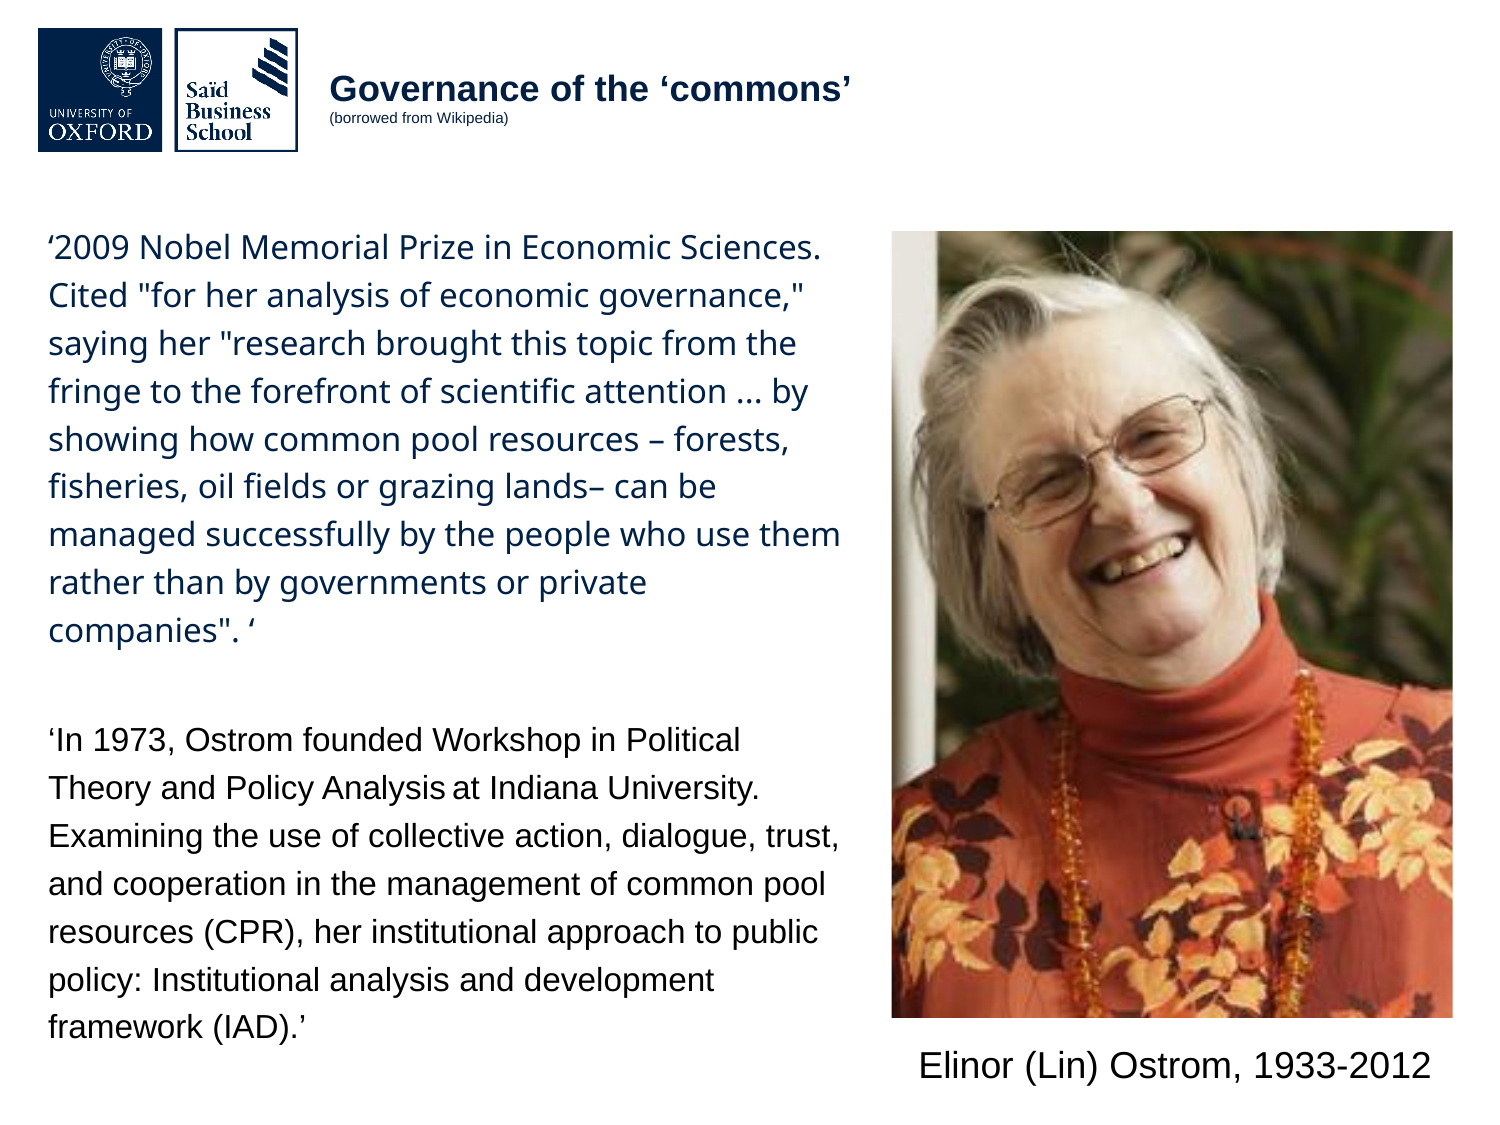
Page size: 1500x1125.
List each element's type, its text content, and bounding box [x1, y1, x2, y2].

title Governance of the ‘commons’ (borrowed from Wikipedia) [309, 54, 1500, 138]
text_box Elinor (Lin) Ostrom, 1933-2012 [903, 1033, 1453, 1094]
picture [38, 28, 298, 152]
picture [891, 231, 1453, 1019]
list ‘2009 Nobel Memorial Prize in Economic Sciences. Cited "for her analysis of economic governance," saying her "research brought this topic from the fringe to the forefront of scientific attention ... by showing how common pool resources – forests, fisheries, oil fields or grazing lands– can be managed successfully by the people who use them rather than by governments or private companies". ‘ ‘In 1973, Ostrom founded Workshop in Political Theory and Policy Analysis at Indiana University. Examining the use of collective action, dialogue, trust, and cooperation in the management of common pool resources (CPR), her institutional approach to public policy: Institutional analysis and development framework (IAD).’ [28, 208, 869, 1074]
